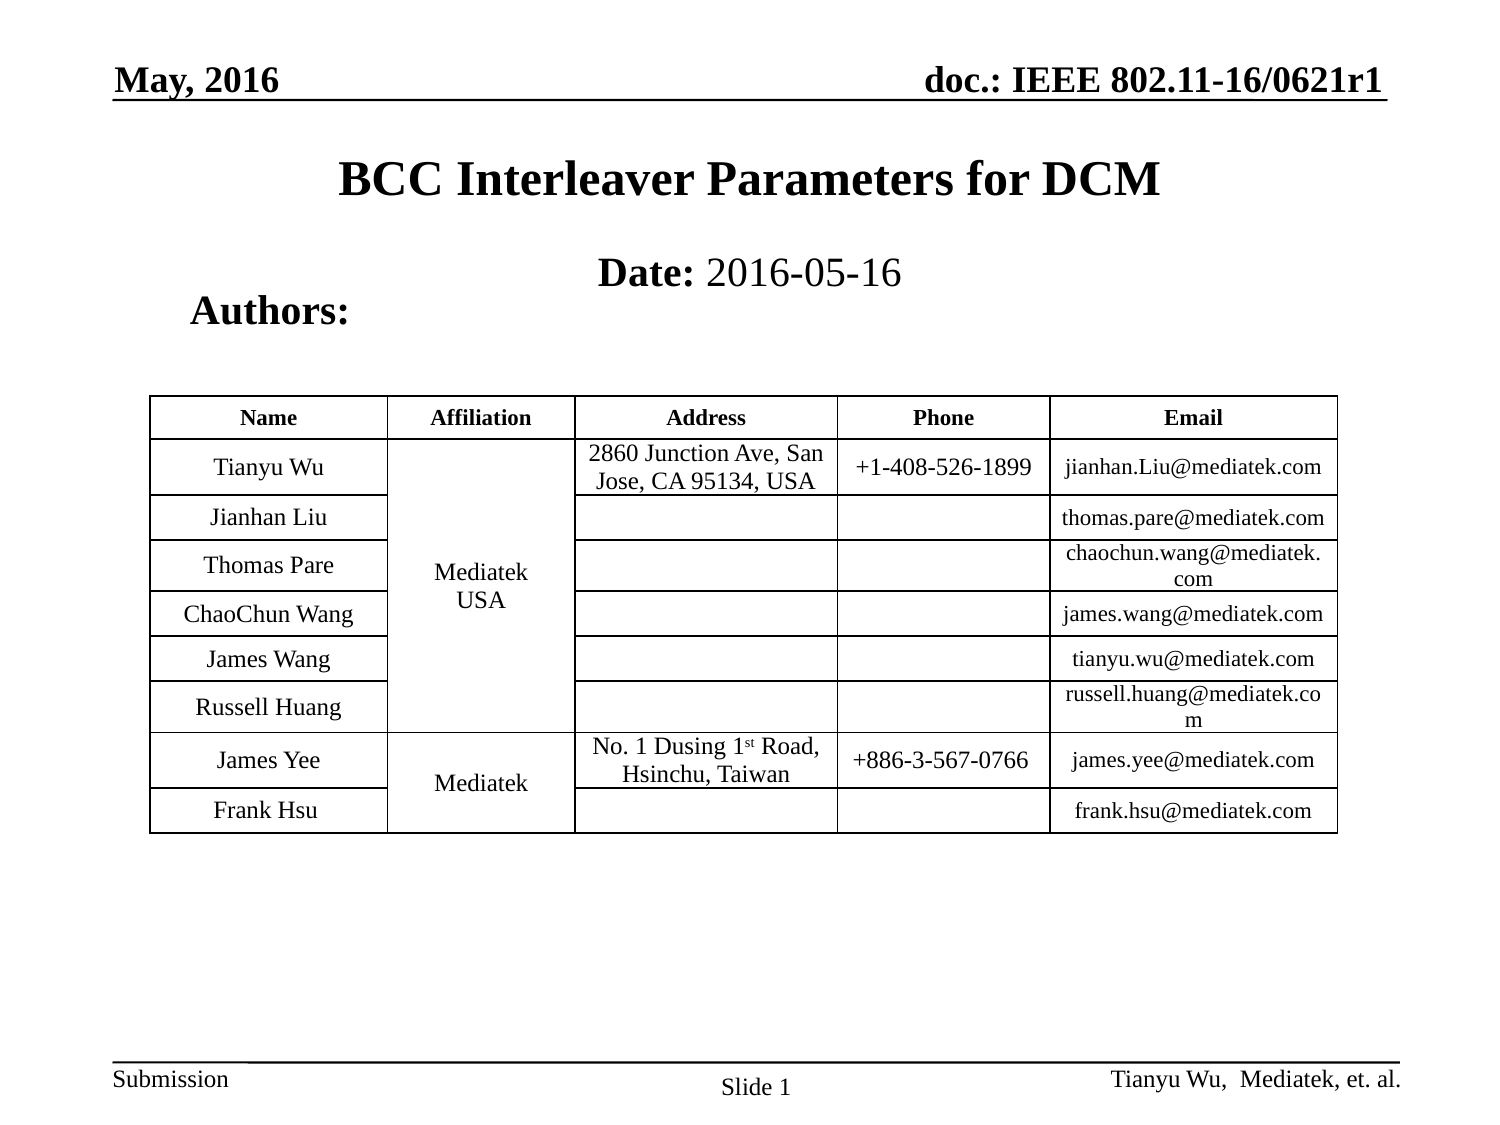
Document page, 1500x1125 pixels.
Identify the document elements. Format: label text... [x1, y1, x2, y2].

text_box Date: 2016-05-16 [112, 237, 1388, 300]
table_cell [838, 637, 1049, 680]
table_cell Thomas Pare [151, 541, 387, 590]
table_header Affiliation [388, 397, 574, 438]
table_cell James Yee [151, 733, 387, 787]
table_cell frank.hsu@mediatek.com [1051, 789, 1337, 832]
table_cell Tianyu Wu [151, 440, 387, 494]
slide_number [114, 54, 281, 101]
table_cell [576, 637, 837, 680]
slide_number Slide 1 [712, 1069, 800, 1101]
table_header Phone [838, 397, 1049, 438]
text_box Authors: [174, 274, 413, 338]
table_cell +1-408-526-1899 [838, 440, 1049, 494]
table_cell tianyu.wu@mediatek.com [1051, 637, 1337, 680]
table_cell [838, 496, 1049, 539]
table_cell thomas.pare@mediatek.com [1051, 496, 1337, 539]
table_cell russell.huang@mediatek.com [1051, 682, 1337, 732]
footer Tianyu Wu, Mediatek, et. al. [1105, 1061, 1402, 1093]
table_cell james.wang@mediatek.com [1051, 592, 1337, 635]
table_cell Mediatek USA [388, 440, 574, 732]
table_cell chaochun.wang@mediatek.com [1051, 541, 1337, 590]
table_header Address [576, 397, 837, 438]
table_cell [576, 496, 837, 539]
table_cell [576, 789, 837, 832]
title BCC Interleaver Parameters for DCM [112, 124, 1388, 226]
table_cell [576, 592, 837, 635]
table_cell Mediatek [388, 733, 574, 832]
table_header Email [1051, 397, 1337, 438]
table_cell 2860 Junction Ave, San Jose, CA 95134, USA [576, 440, 837, 494]
table_cell Russell Huang [151, 682, 387, 732]
table_cell [576, 541, 837, 590]
table_cell +886-3-567-0766 [838, 733, 1049, 787]
table_cell jianhan.Liu@mediatek.com [1051, 440, 1337, 494]
table_cell Jianhan Liu [151, 496, 387, 539]
table_cell Frank Hsu [151, 789, 387, 832]
table_cell james.yee@mediatek.com [1051, 733, 1337, 787]
table_cell James Wang [151, 637, 387, 680]
table_cell [838, 541, 1049, 590]
table_cell [576, 682, 837, 732]
table_cell [838, 789, 1049, 832]
table_header Name [151, 397, 387, 438]
table_cell [838, 592, 1049, 635]
table_cell [838, 682, 1049, 732]
table_cell No. 1 Dusing 1st Road, Hsinchu, Taiwan [576, 733, 837, 787]
table_cell ChaoChun Wang [151, 592, 387, 635]
